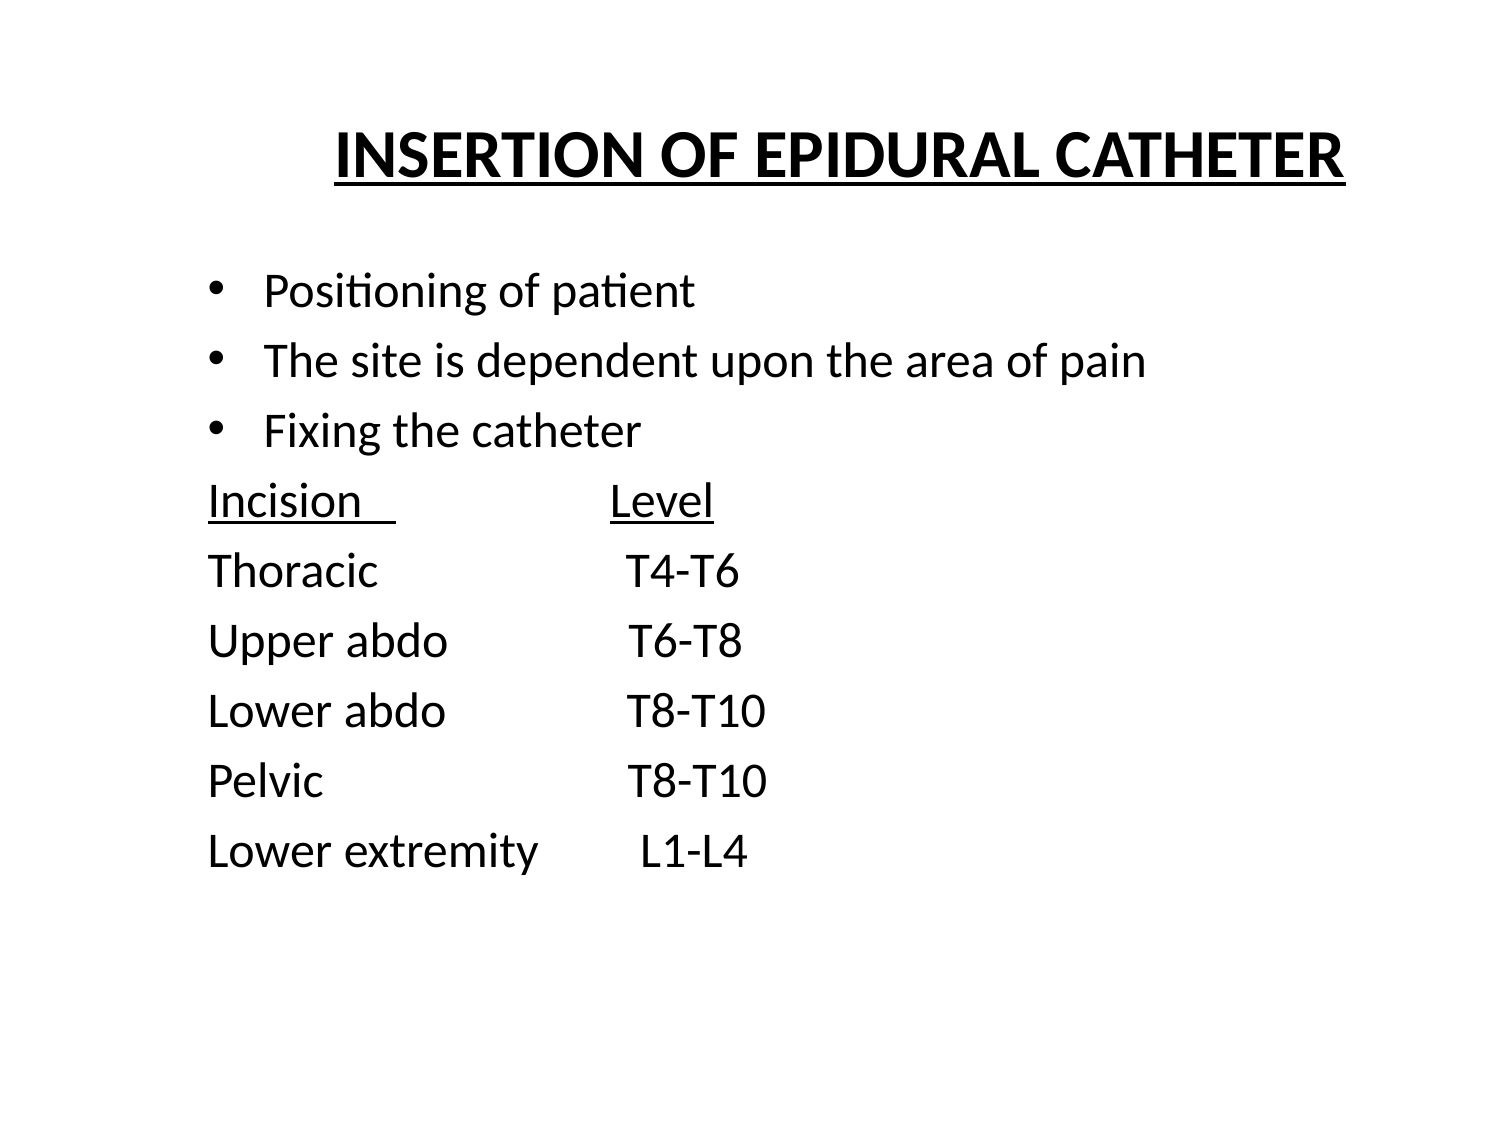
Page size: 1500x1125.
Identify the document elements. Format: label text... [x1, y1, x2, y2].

list Positioning of patient The site is dependent upon the area of pain Fixing the catheter Incision Level Thoracic T4-T6 Upper abdo T6-T8 Lower abdo T8-T10 Pelvic T8-T10 Lower extremity L1-L4 [192, 249, 1468, 1075]
title INSERTION OF EPIDURAL CATHETER [212, 62, 1468, 238]
